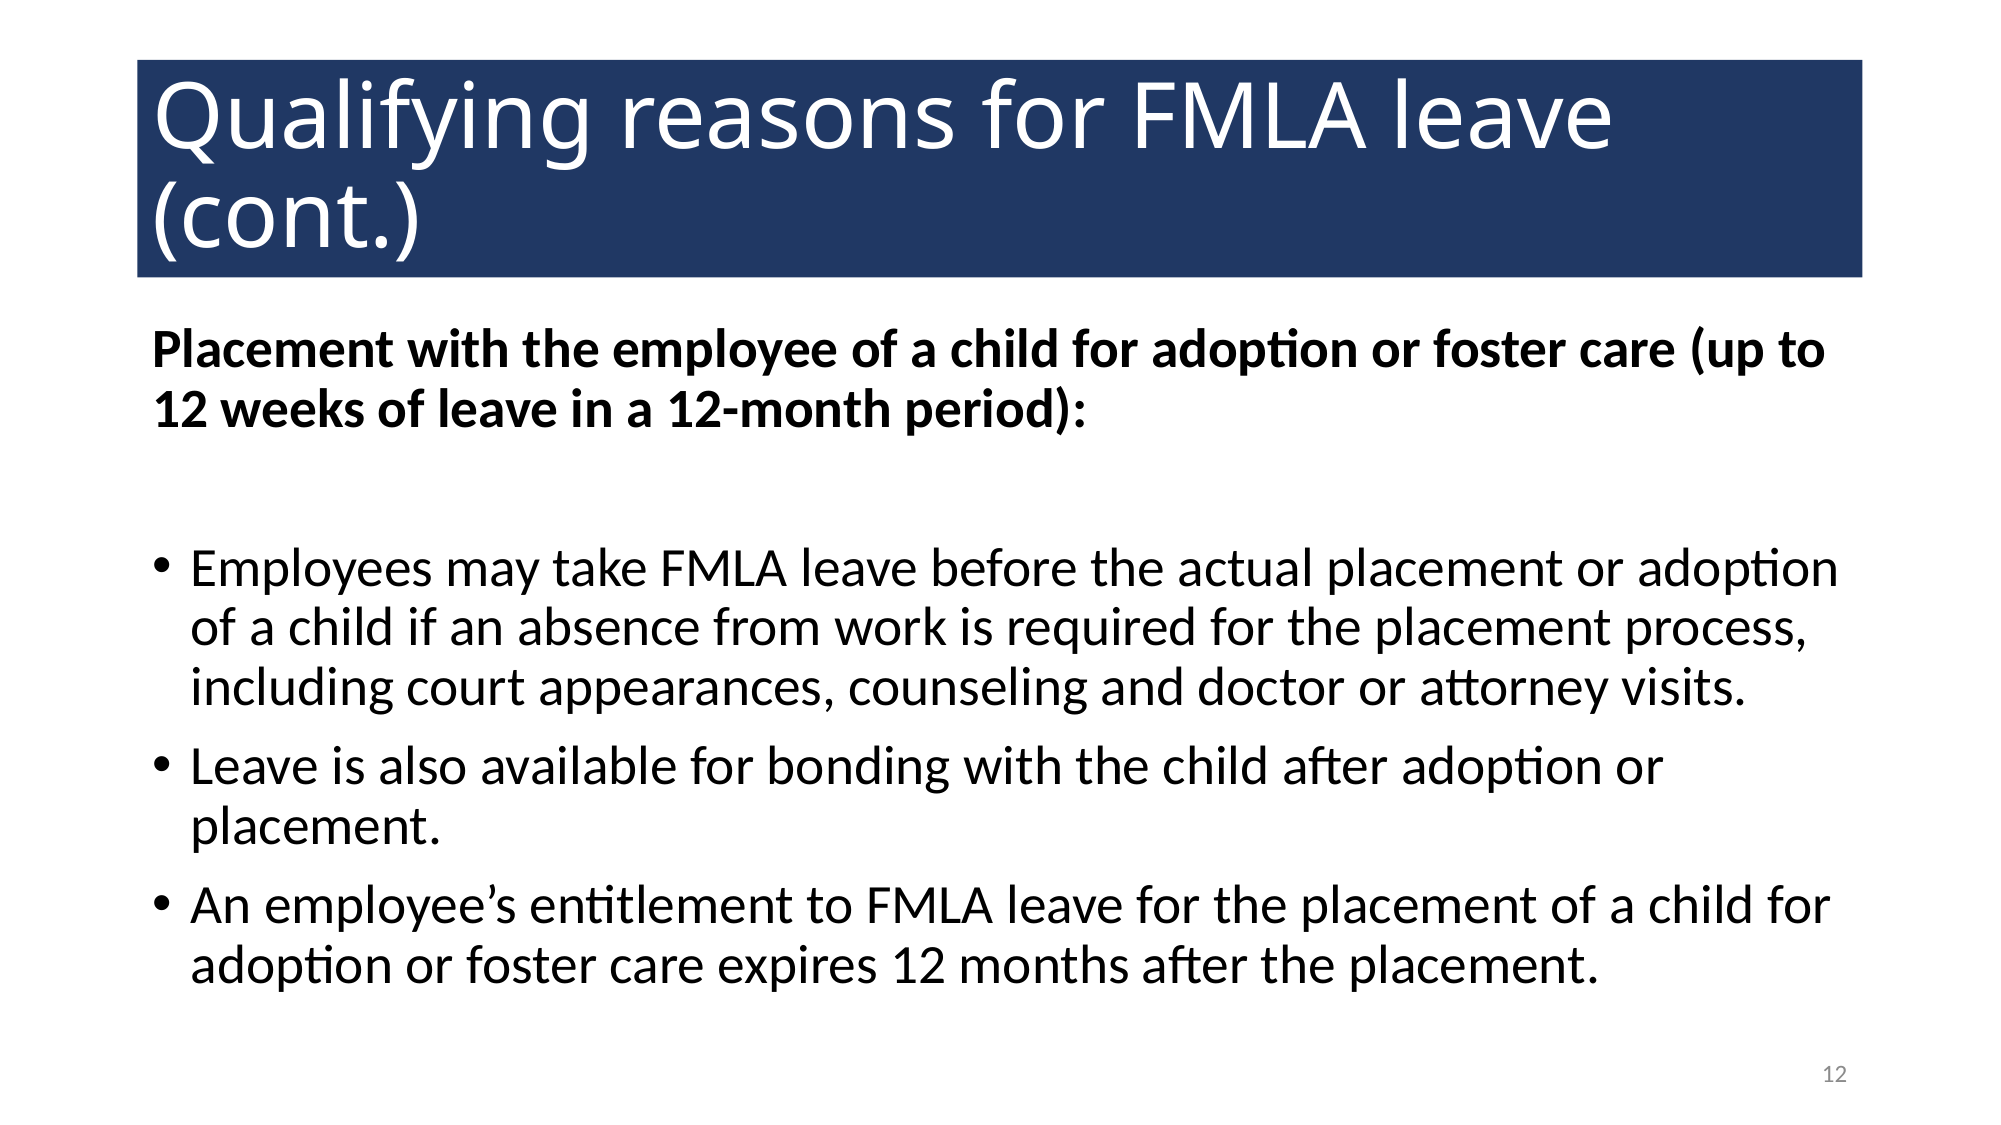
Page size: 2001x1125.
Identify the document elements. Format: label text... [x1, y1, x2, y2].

title Qualifying reasons for FMLA leave (cont.) [137, 59, 1863, 278]
list Placement with the employee of a child for adoption or foster care (up to 12 weeks of leave in a 12-month period): Employees may take FMLA leave before the actual placement or adoption of a child if an absence from work is required for the placement process, including court appearances, counseling and doctor or attorney visits. Leave is also available for bonding with the child after adoption or placement. An employee’s entitlement to FMLA leave for the placement of a child for adoption or foster care expires 12 months after the placement. [137, 312, 1863, 1014]
slide_number 12 [1412, 1042, 1863, 1103]
